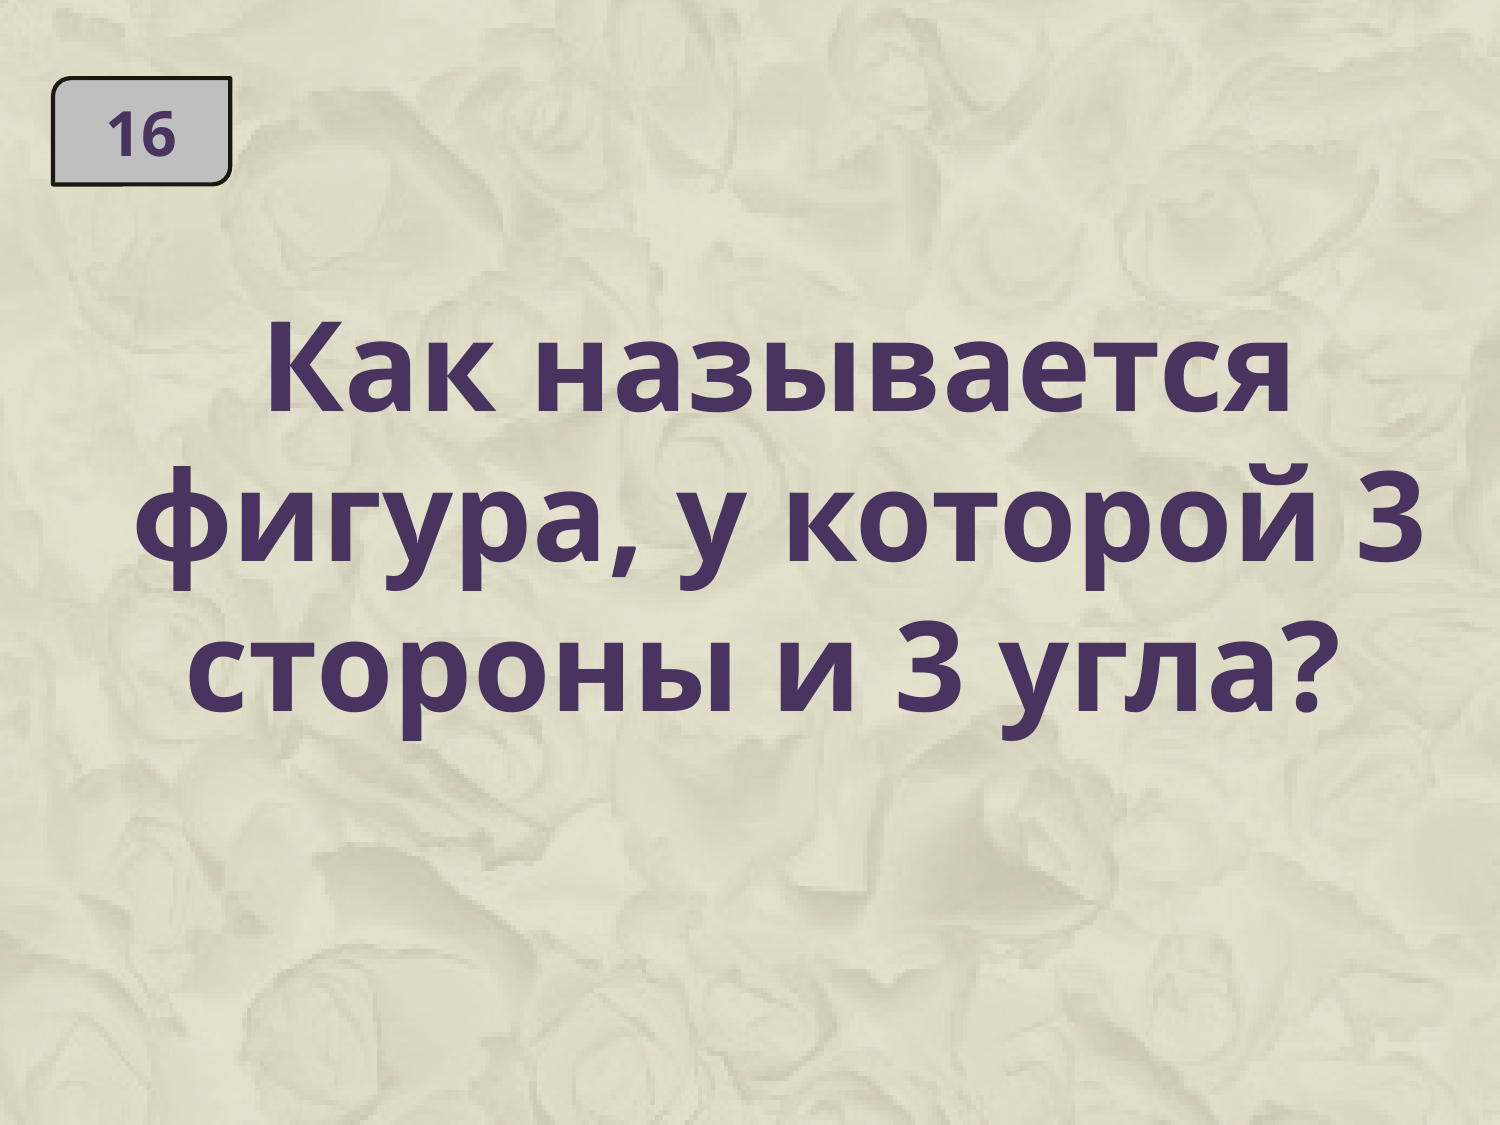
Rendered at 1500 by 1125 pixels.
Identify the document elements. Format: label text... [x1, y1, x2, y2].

text_box Как называется фигура, у которой 3 стороны и 3 угла? [100, 278, 1459, 744]
text_box 16 [50, 76, 233, 187]
